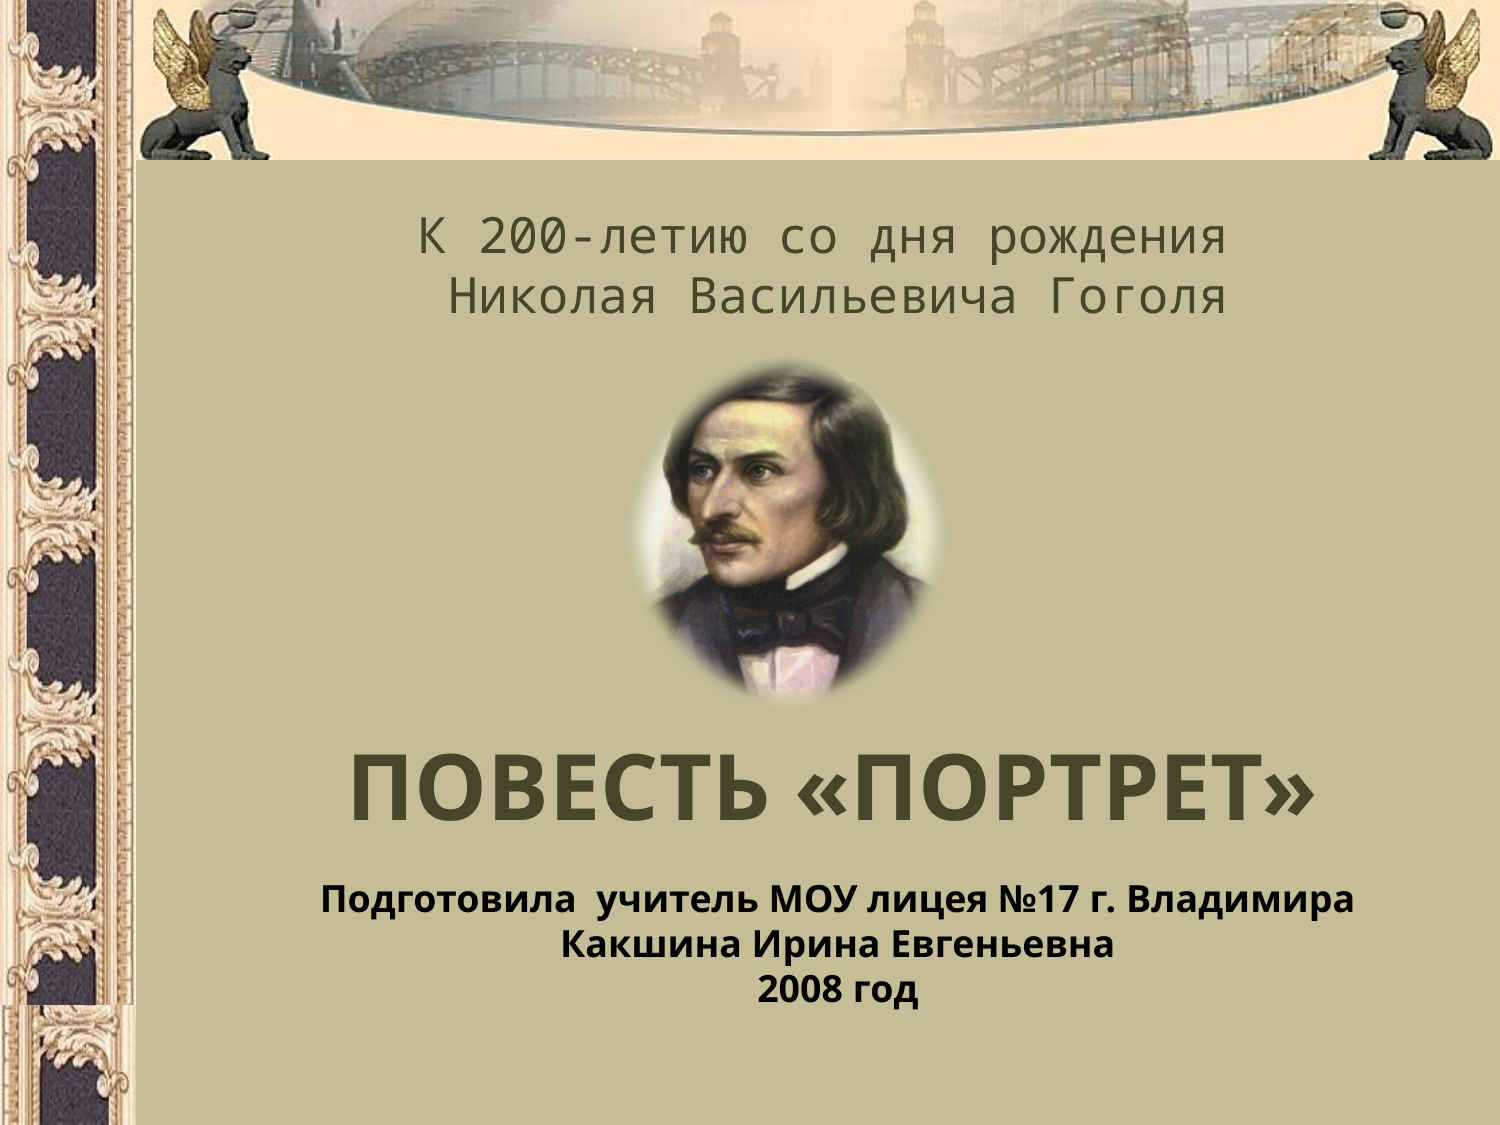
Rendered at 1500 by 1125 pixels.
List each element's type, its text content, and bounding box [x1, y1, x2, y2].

text_box К 200-летию со дня рождения Николая Васильевича Гоголя [300, 196, 1376, 332]
text_box Подготовила учитель МОУ лицея №17 г. Владимира Какшина Ирина Евгеньевна 2008 год [305, 867, 1371, 1018]
picture [0, 0, 1500, 1125]
picture [620, 350, 953, 716]
text_box ПОВЕСТЬ «ПОРТРЕТ» [274, 721, 1391, 847]
